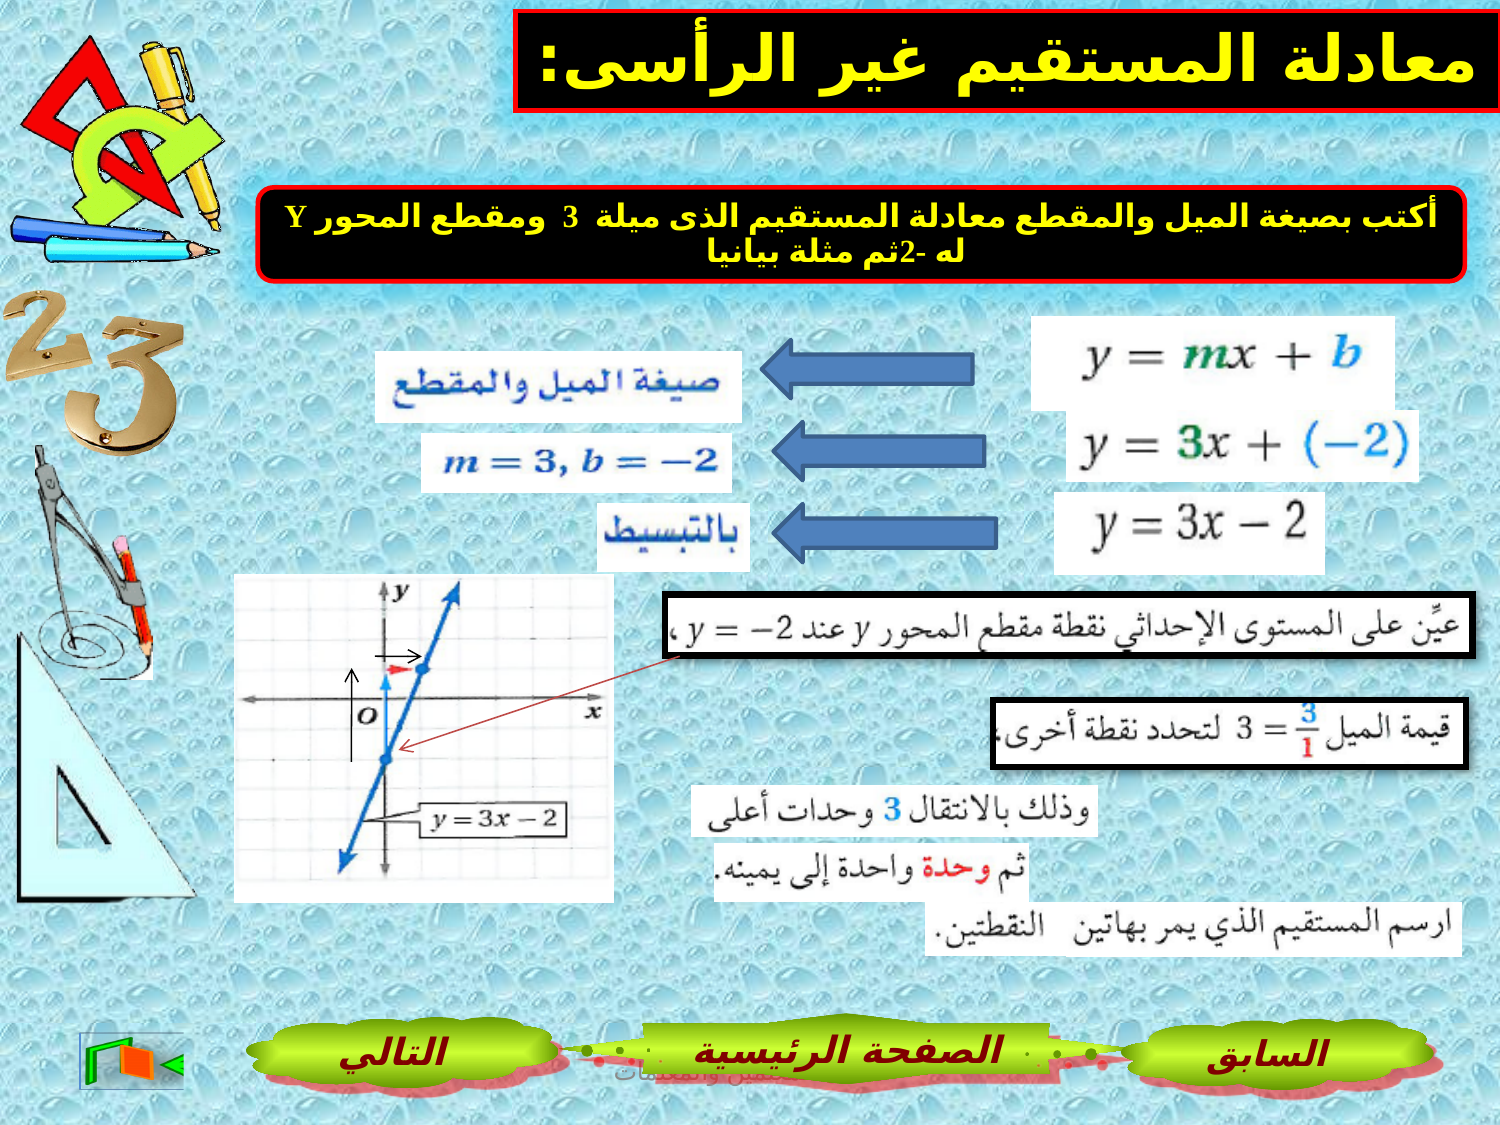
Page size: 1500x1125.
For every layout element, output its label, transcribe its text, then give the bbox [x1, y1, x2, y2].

text_box [771, 501, 999, 565]
text_box أكتب بصيغة الميل والمقطع معادلة المستقيم الذى ميلة 3 ومقطع المحور y له -2ثم مثلة بيانيا [258, 187, 1465, 282]
text_box معادلة المستقيم غير الرأسى: [515, 11, 1500, 111]
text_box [398, 655, 680, 751]
text_box [771, 419, 987, 483]
footer ملتقى المعلمين والمعلمات [512, 1097, 988, 1103]
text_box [58, 1012, 1434, 1090]
picture [0, 0, 1500, 1125]
text_box [759, 337, 975, 401]
